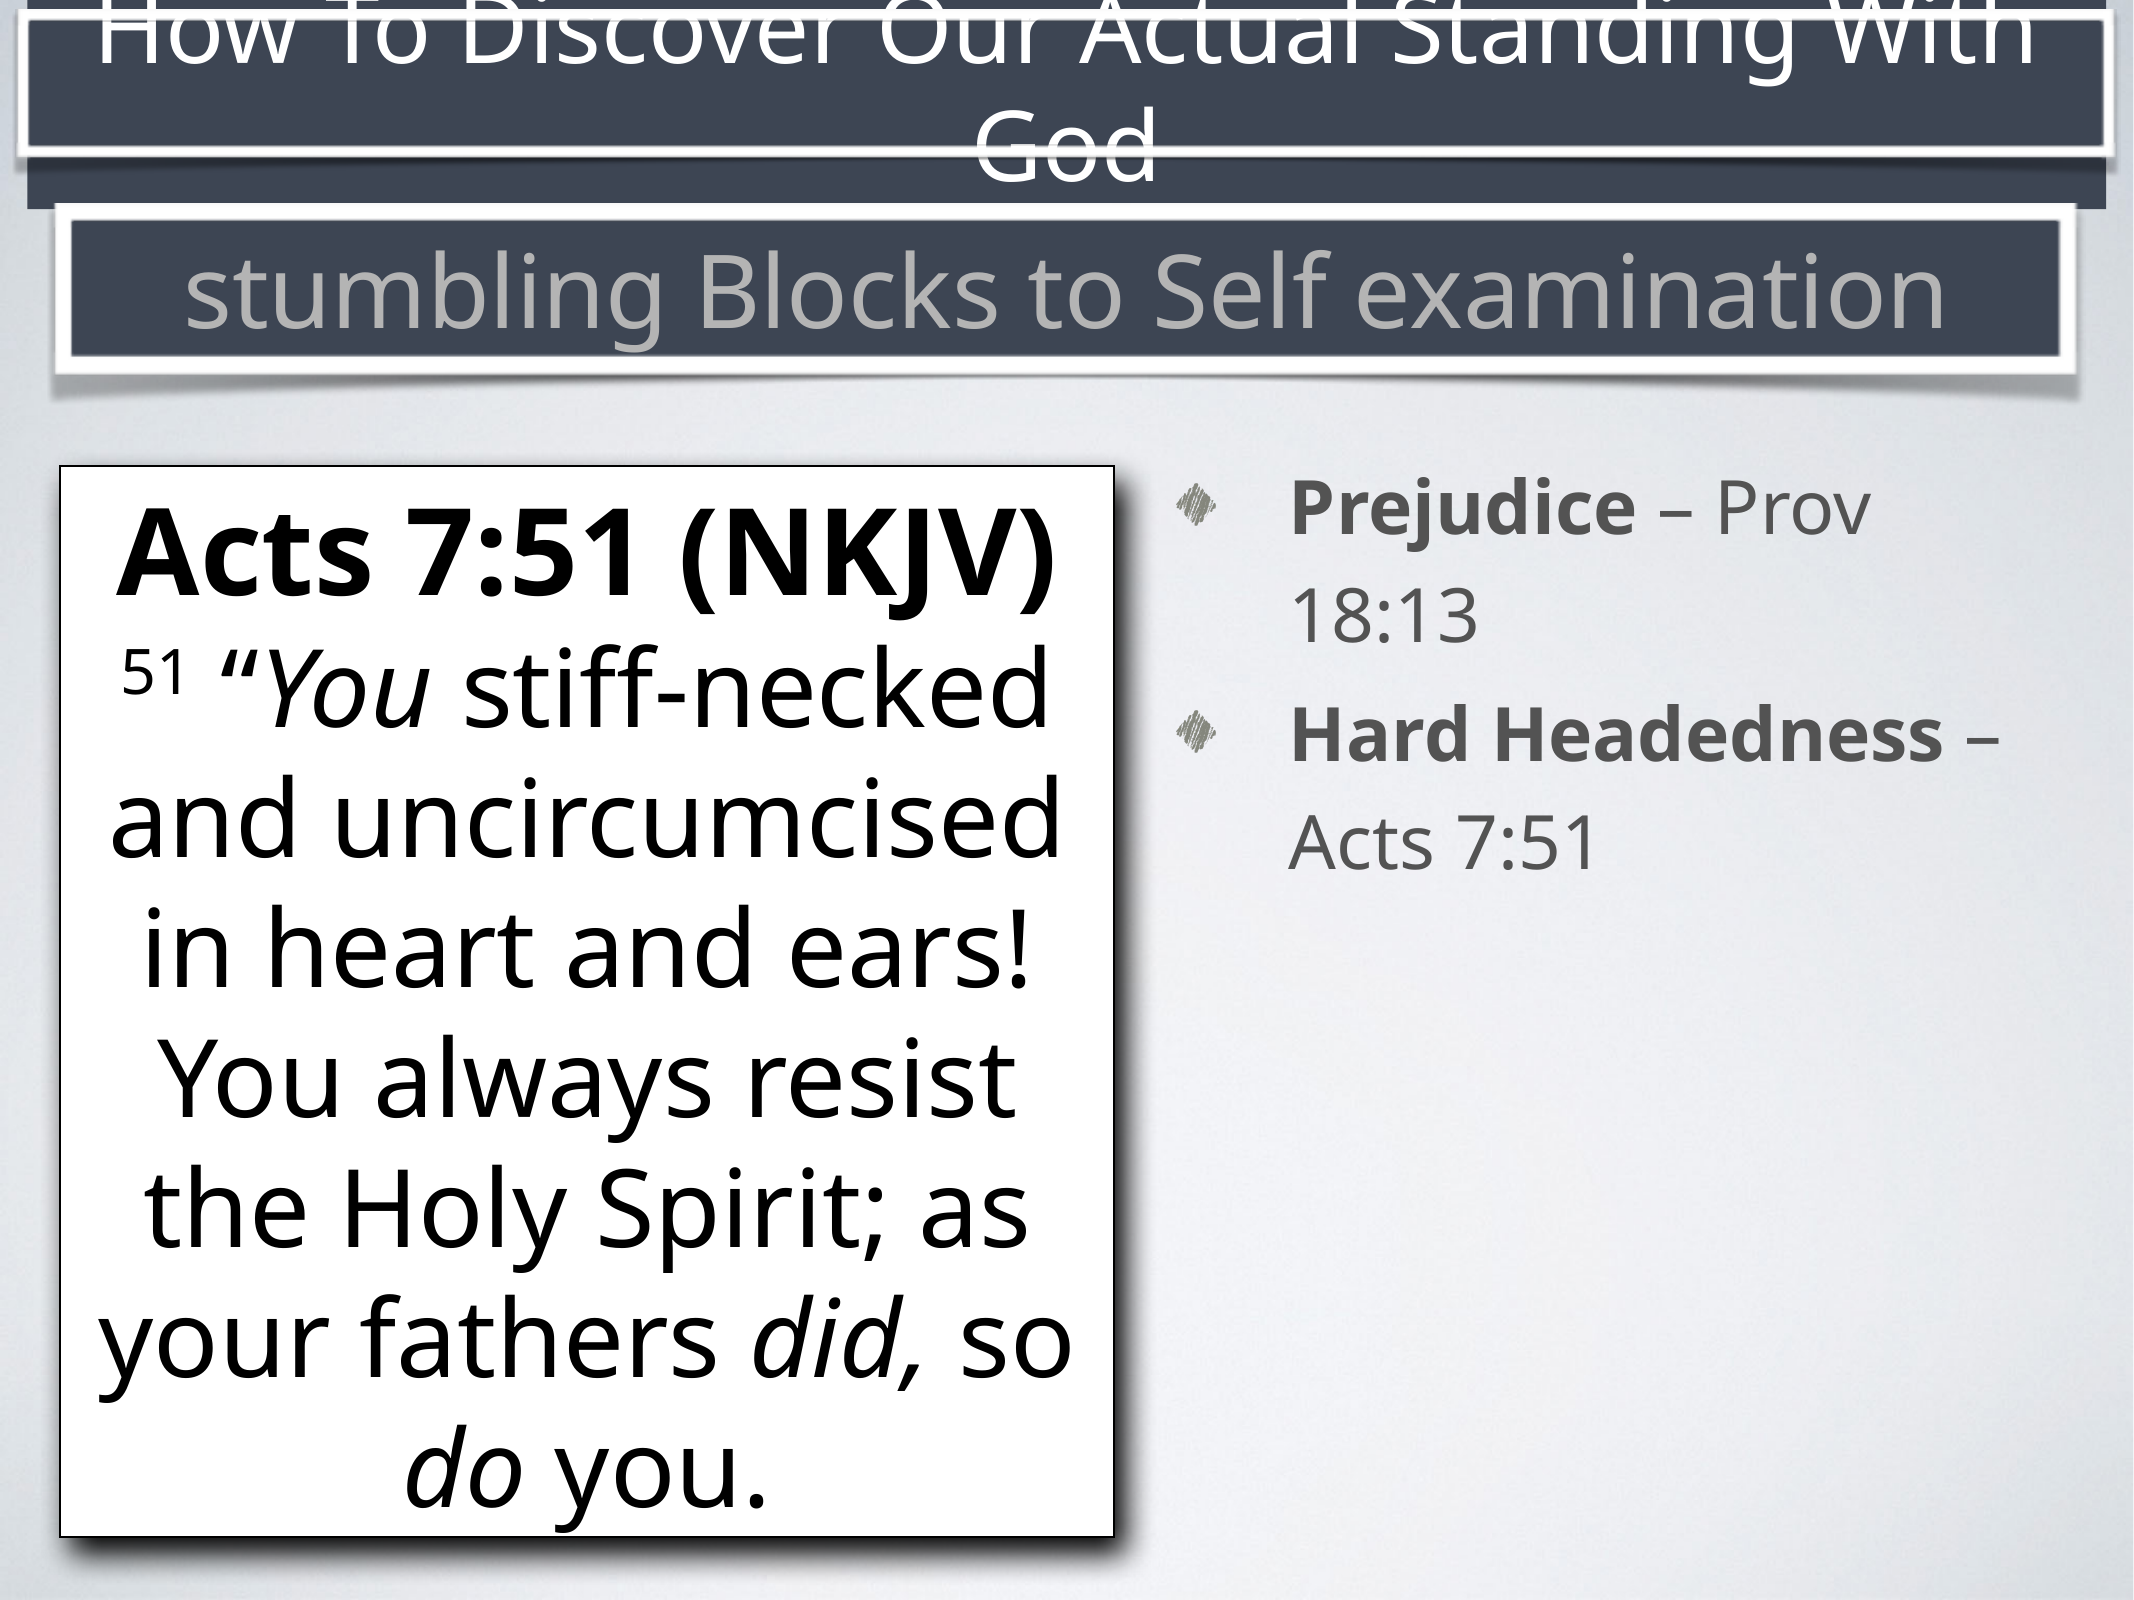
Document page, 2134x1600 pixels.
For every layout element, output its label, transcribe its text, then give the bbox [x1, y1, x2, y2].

picture [0, 0, 2134, 1600]
text_box Prejudice – Prov 18:13 Hard Headedness – Acts 7:51 [1168, 433, 2090, 893]
text_box Acts 7:51 (NKJV) 51 “You stiff-necked and uncircumcised in heart and ears! You always resist the Holy Spirit; as your fathers did, so do you. [60, 466, 1115, 1538]
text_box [47, 203, 2087, 409]
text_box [12, 9, 2121, 179]
